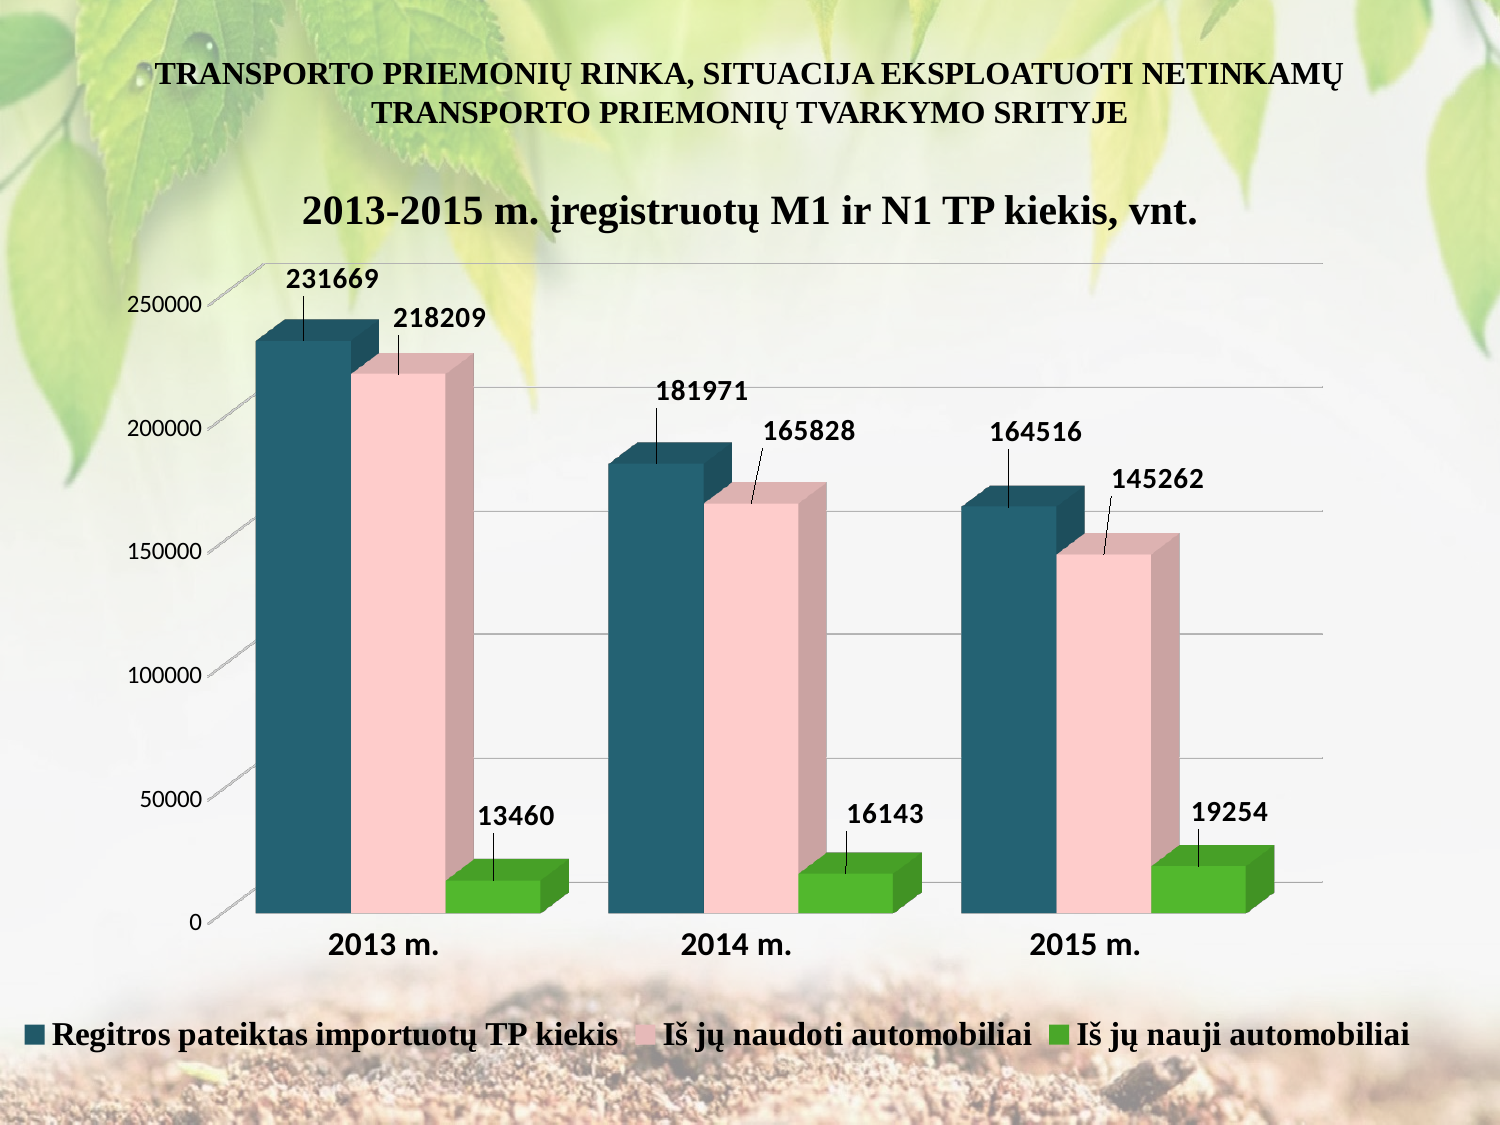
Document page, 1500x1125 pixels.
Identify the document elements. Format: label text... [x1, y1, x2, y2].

chart [0, 231, 1442, 1107]
text_box 2013-2015 m. įregistruotų M1 ir N1 TP kiekis, vnt. [29, 137, 1471, 279]
title TRANSPORTO PRIEMONIŲ RINKA, SITUACIJA EKSPLOATUOTI NETINKAMŲ TRANSPORTO PRIEMONIŲ TVARKYMO SRITYJE [75, 45, 1425, 137]
